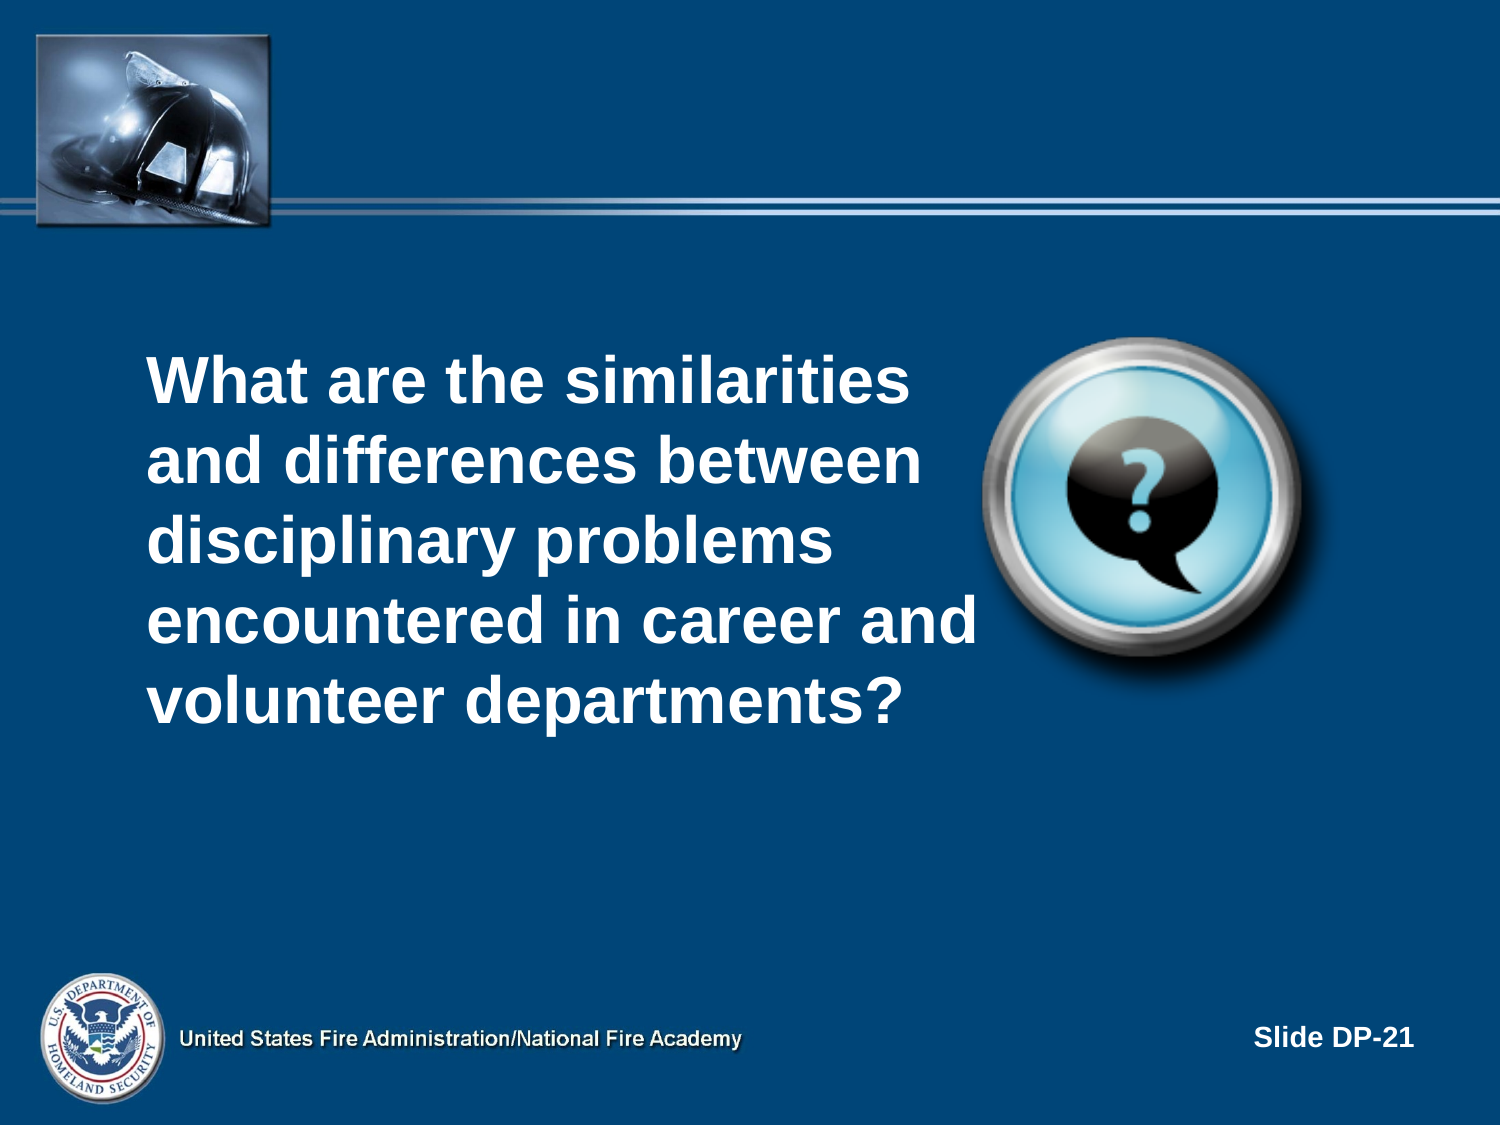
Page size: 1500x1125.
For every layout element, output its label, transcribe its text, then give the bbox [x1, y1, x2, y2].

slide_number Slide DP-21 [1116, 1010, 1430, 1087]
picture [0, 0, 1500, 1125]
list What are the similarities and differences between disciplinary problems encountered in career and volunteer departments? [129, 329, 1037, 1005]
